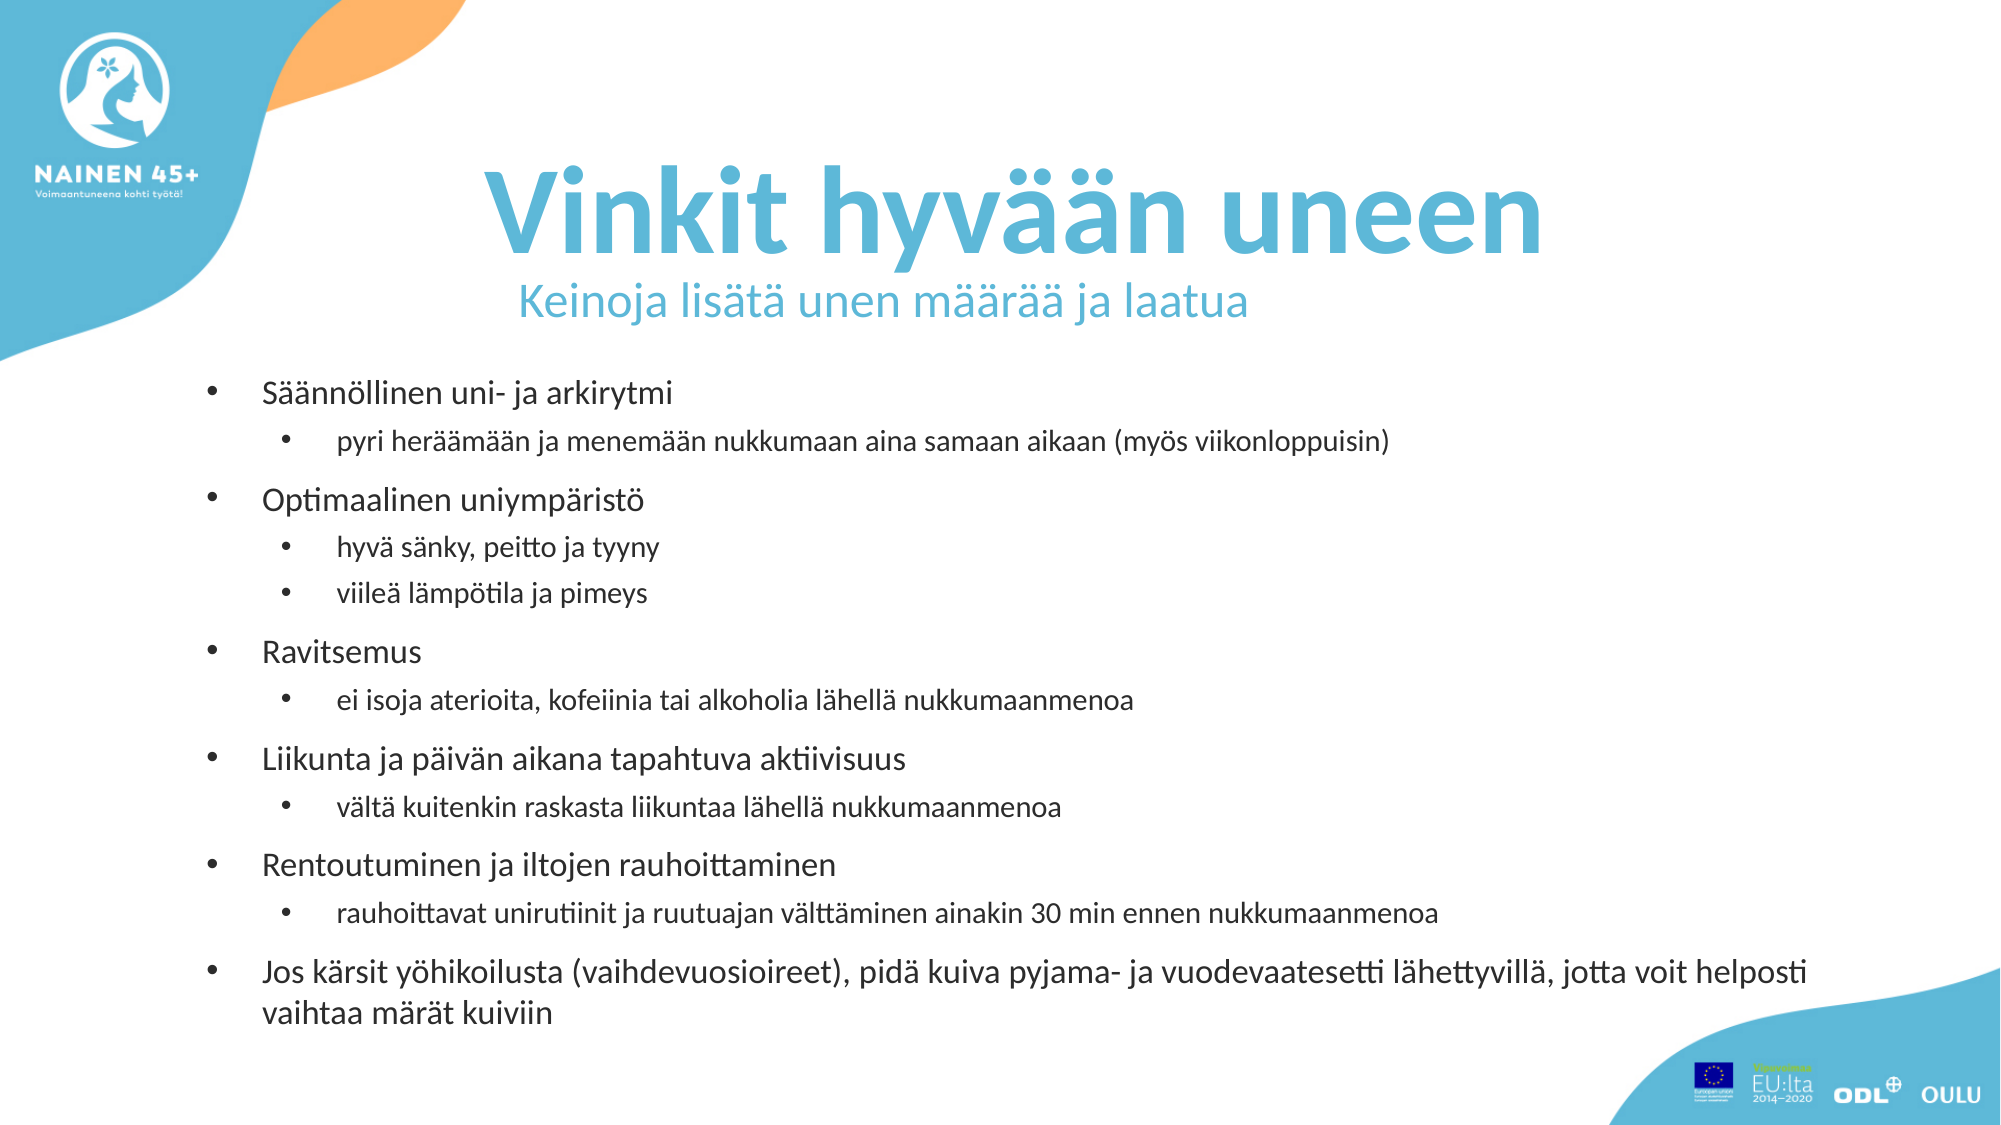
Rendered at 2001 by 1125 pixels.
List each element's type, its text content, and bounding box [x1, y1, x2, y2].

title Vinkit hyvään uneen [265, 0, 1766, 288]
subtitle Säännöllinen uni- ja arkirytmi pyri heräämään ja menemään nukkumaan aina samaan aikaan (myös viikonloppuisin) Optimaalinen uniympäristö hyvä sänky, peitto ja tyyny viileä lämpötila ja pimeys Ravitsemus ei isoja aterioita, kofeiinia tai alkoholia lähellä nukkumaanmenoa Liikunta ja päivän aikana tapahtuva aktiivisuus vältä kuitenkin raskasta liikuntaa lähellä nukkumaanmenoa Rentoutuminen ja iltojen rauhoittaminen rauhoittavat unirutiinit ja ruutuajan välttäminen ainakin 30 min ennen nukkumaanmenoa Jos kärsit yöhikoilusta (vaihdevuosioireet), pidä kuiva pyjama- ja vuodevaatesetti lähettyvillä, jotta voit helposti vaihtaa märät kuiviin [191, 362, 1840, 1040]
text_box Keinoja lisätä unen määrää ja laatua [134, 266, 1635, 363]
picture [0, 0, 2001, 1125]
